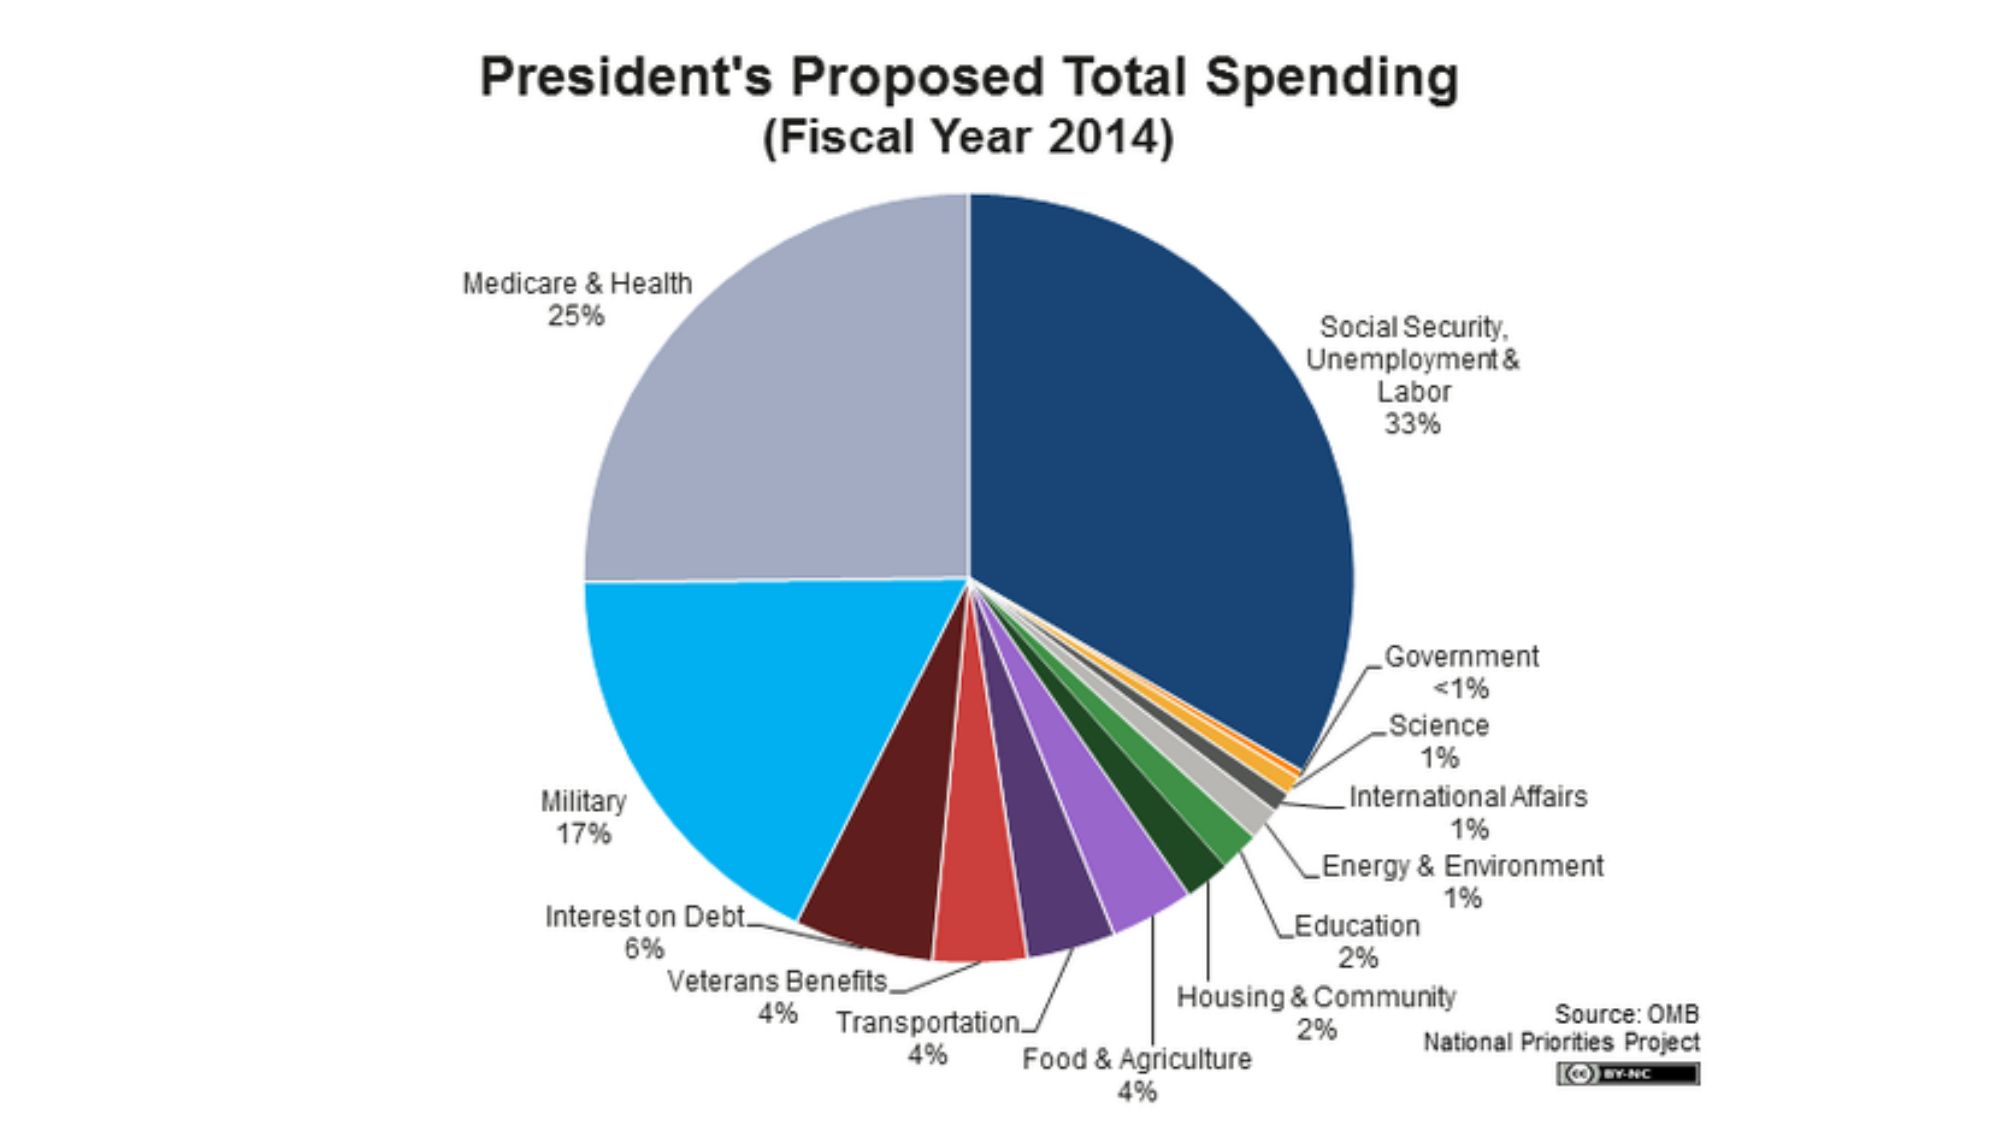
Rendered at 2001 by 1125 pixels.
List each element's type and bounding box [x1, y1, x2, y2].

picture [254, 20, 1777, 1125]
